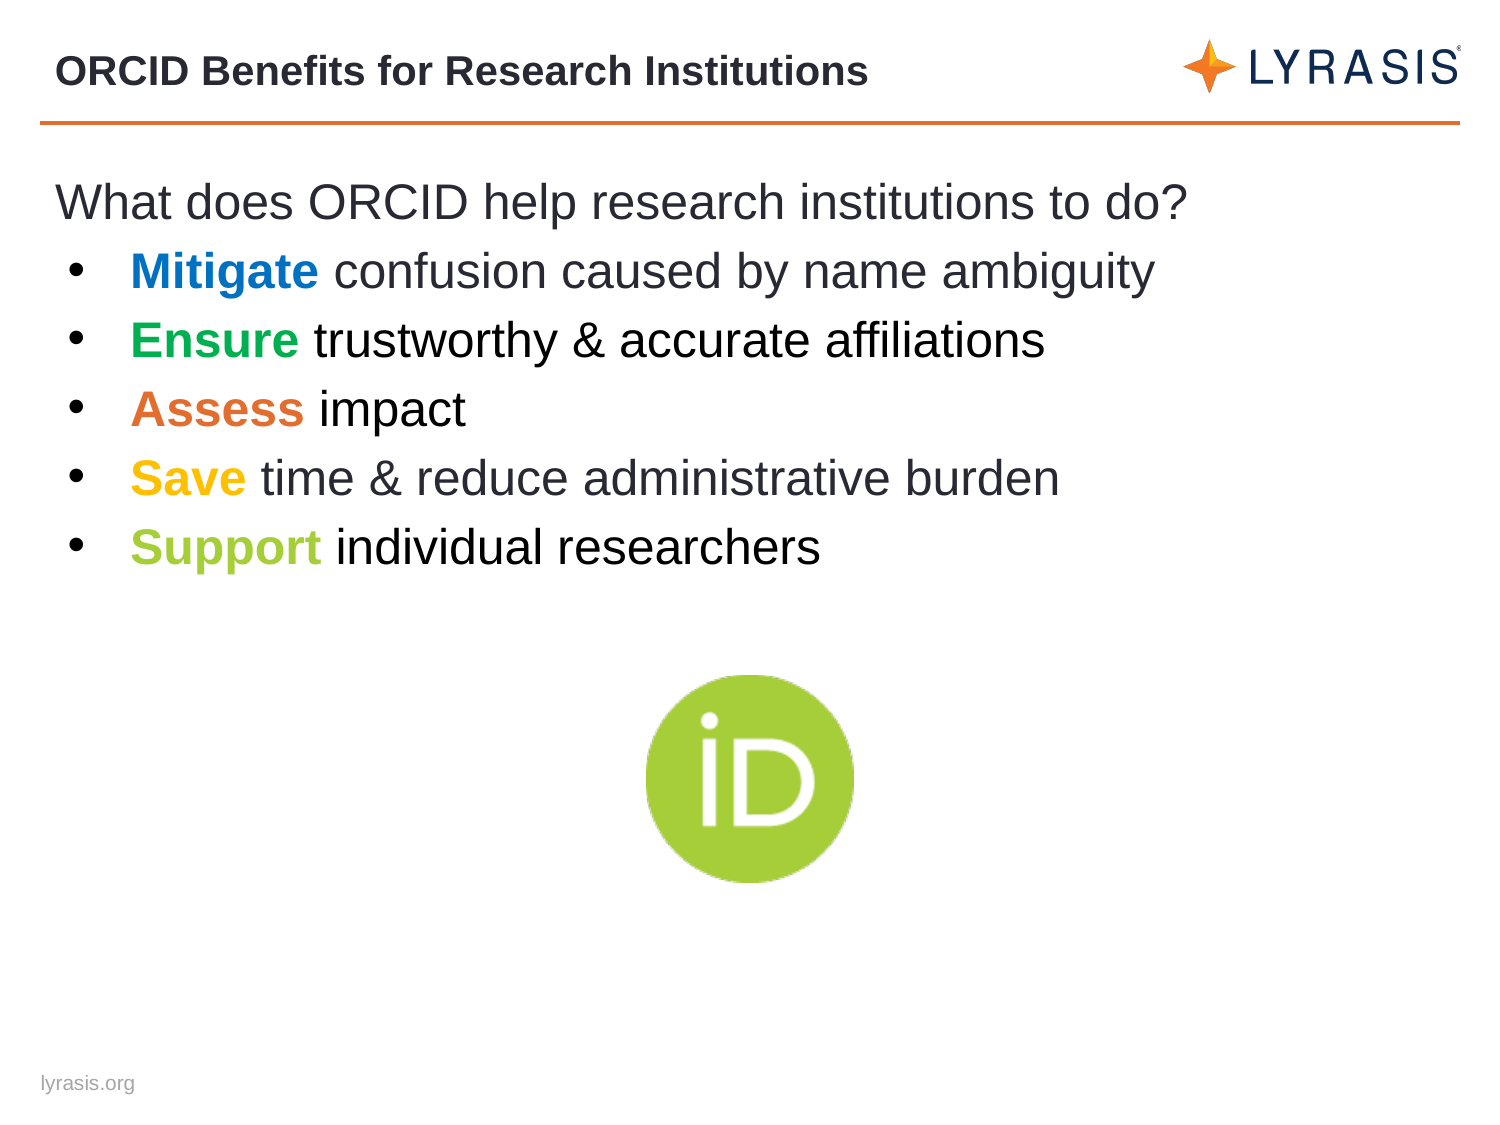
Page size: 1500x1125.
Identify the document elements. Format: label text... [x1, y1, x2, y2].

list What does ORCID help research institutions to do? Mitigate confusion caused by name ambiguity Ensure trustworthy & accurate affiliations Assess impact Save time & reduce administrative burden​ Support individual researchers [40, 153, 1460, 711]
picture [645, 674, 855, 884]
title ORCID Benefits for Research Institutions [40, 36, 1138, 111]
picture [1183, 39, 1461, 93]
